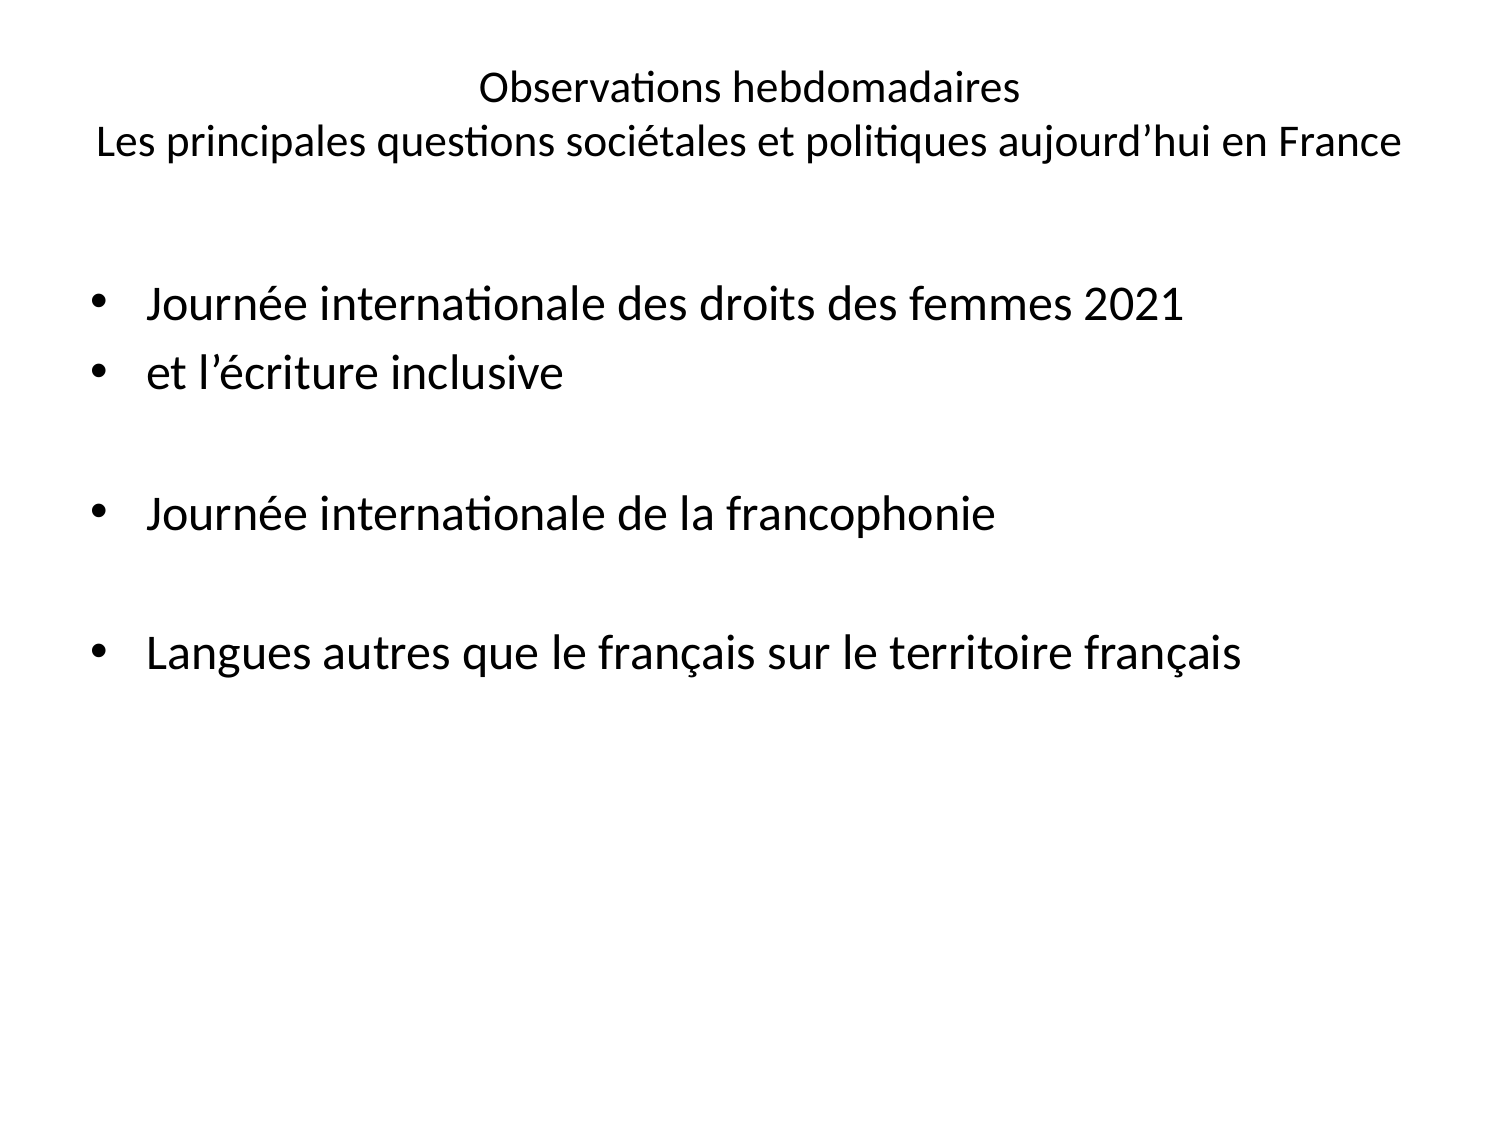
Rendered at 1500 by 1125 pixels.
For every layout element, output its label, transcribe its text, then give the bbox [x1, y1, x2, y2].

list Journée internationale des droits des femmes 2021 et l’écriture inclusive Journée internationale de la francophonie Langues autres que le français sur le territoire français [75, 262, 1425, 1005]
title Observations hebdomadaires Les principales questions sociétales et politiques aujourd’hui en France [75, 45, 1425, 233]
